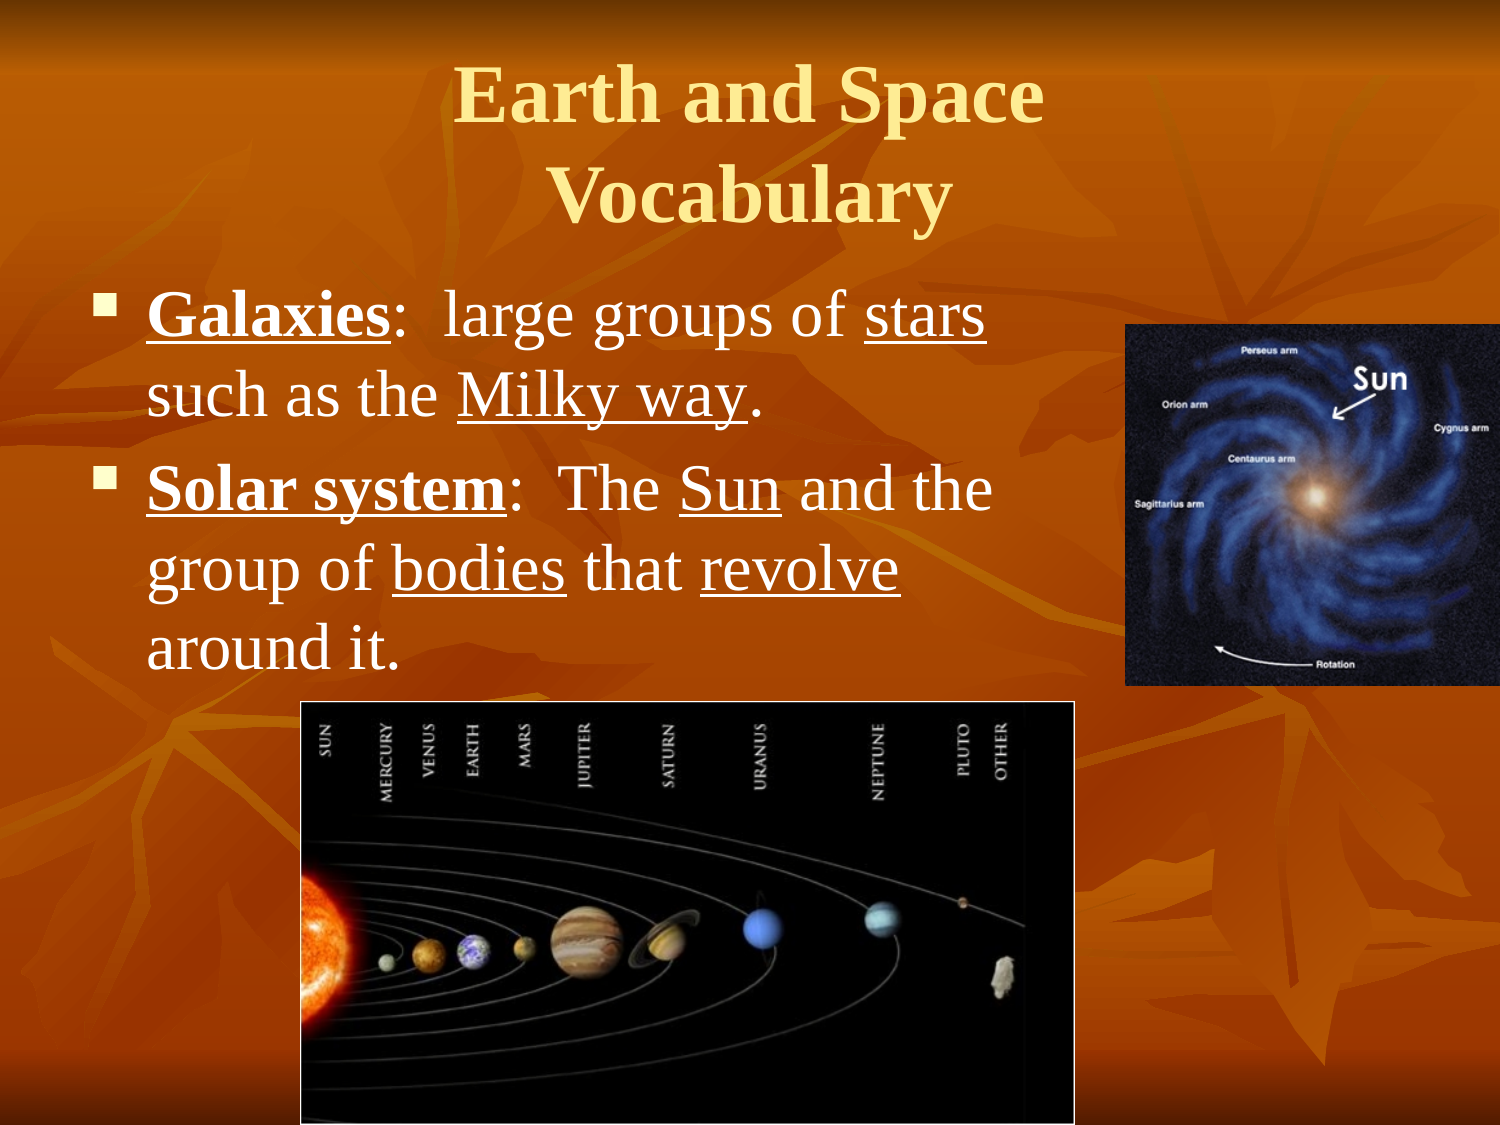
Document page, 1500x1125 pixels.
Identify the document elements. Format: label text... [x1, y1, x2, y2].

list Galaxies: large groups of stars such as the Milky way. Solar system: The Sun and the group of bodies that revolve around it. [75, 262, 1113, 1006]
title Earth and Space Vocabulary [75, 45, 1425, 234]
picture [1124, 324, 1500, 686]
picture [299, 701, 1075, 1125]
